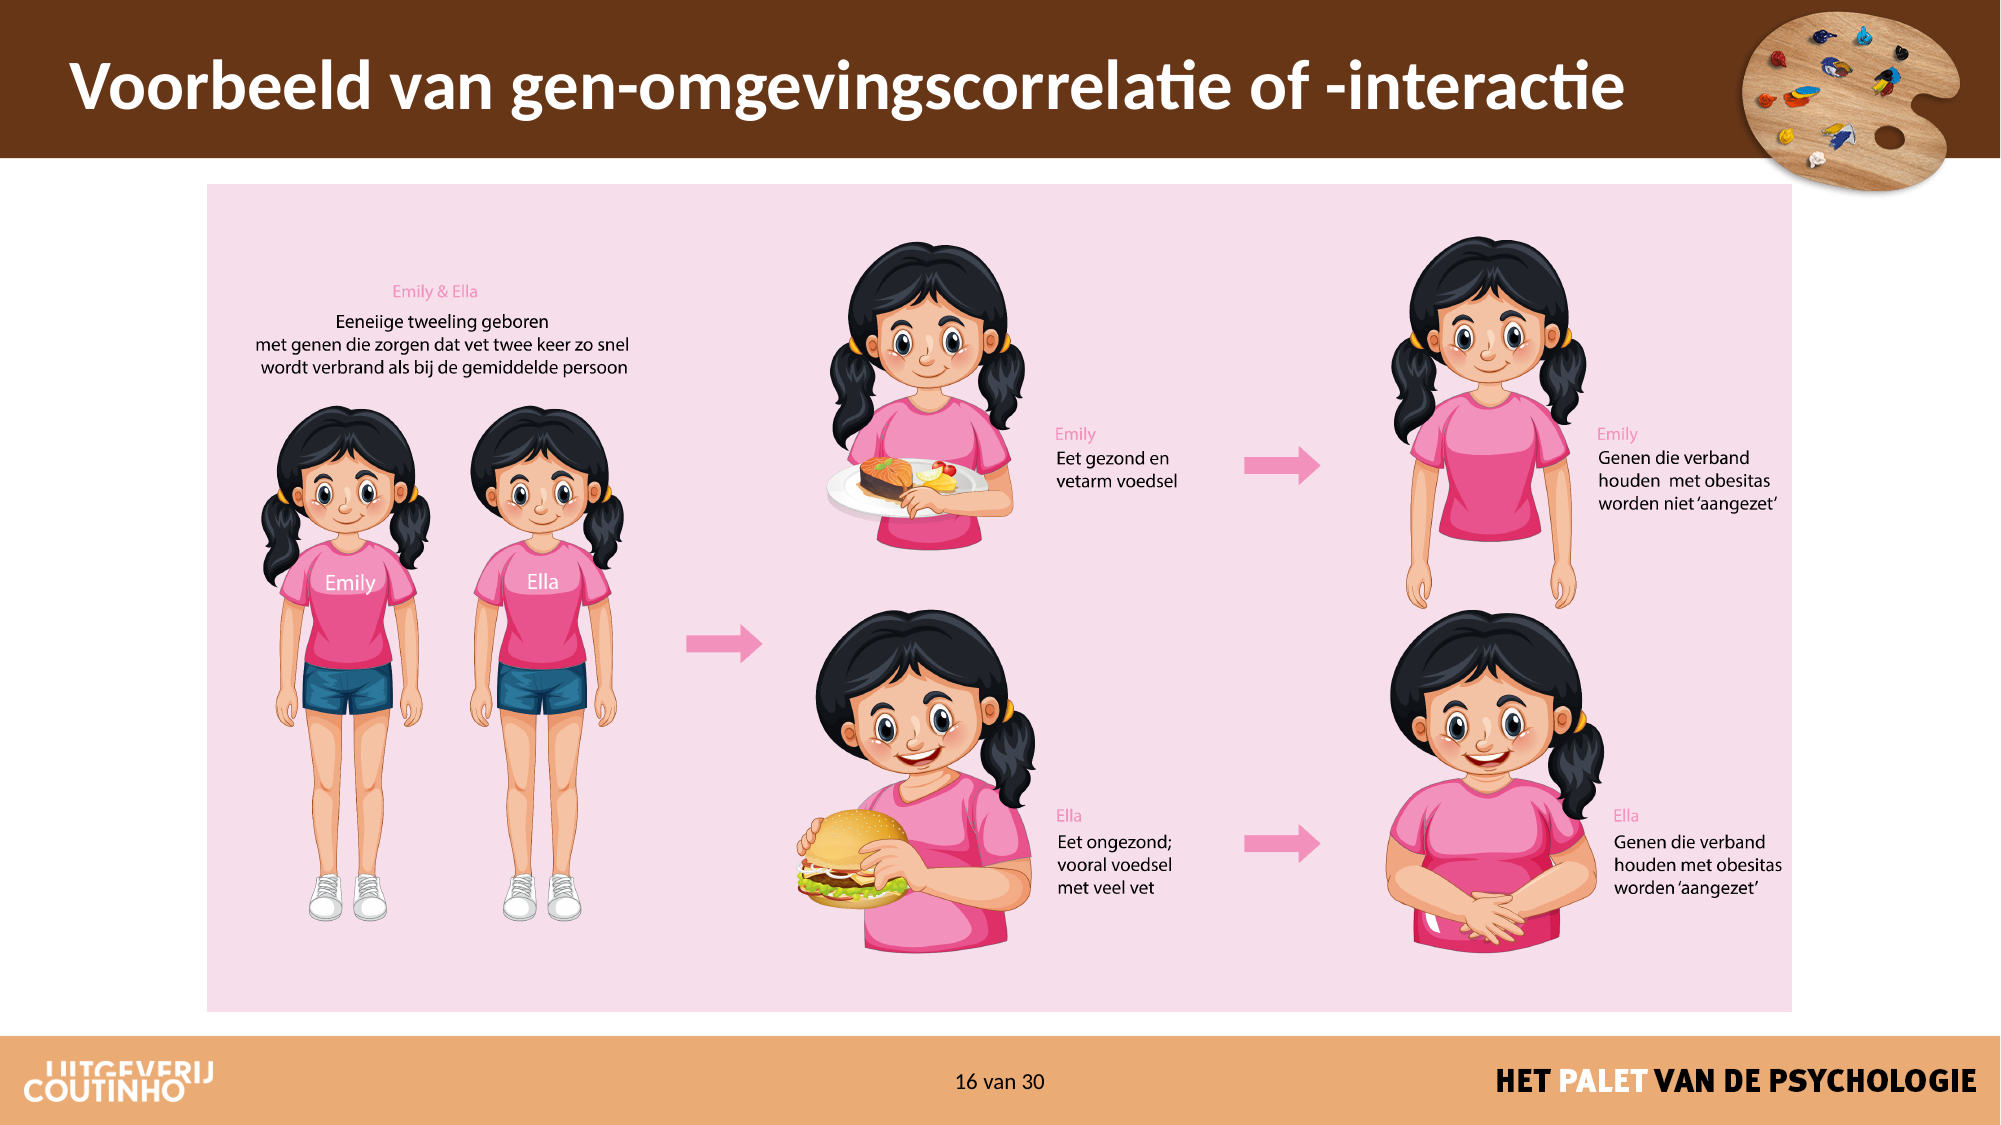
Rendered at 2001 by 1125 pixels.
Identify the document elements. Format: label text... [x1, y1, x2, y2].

title Voorbeeld van gen-omgevingscorrelatie of -interactie [55, 31, 1721, 138]
picture [0, 0, 2001, 1125]
